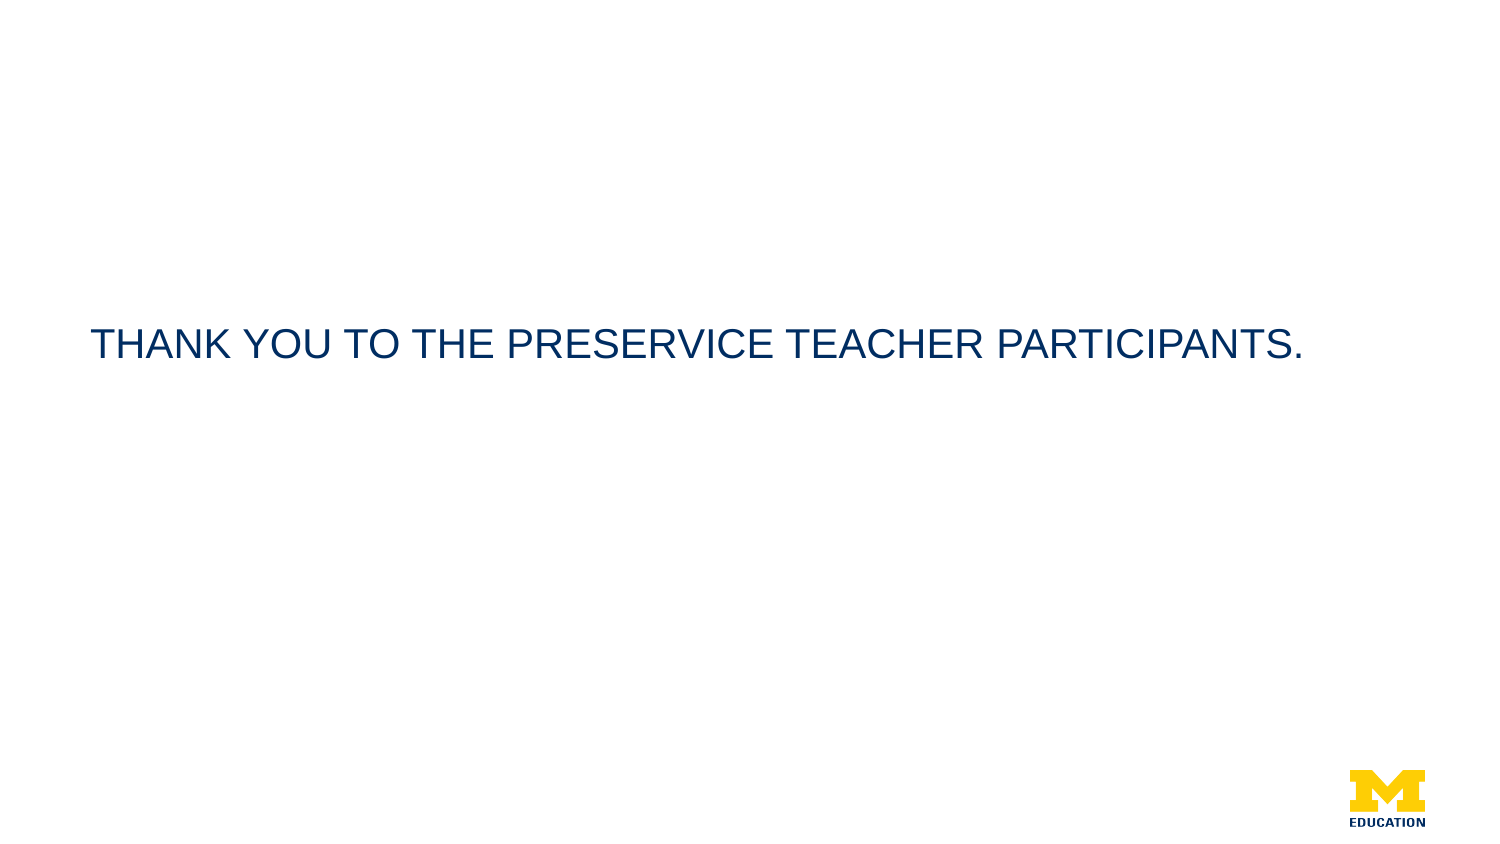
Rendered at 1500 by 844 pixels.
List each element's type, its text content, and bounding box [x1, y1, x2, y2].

title Thank you to the preservice teacher participants. [75, 296, 1425, 437]
picture [1350, 770, 1425, 827]
